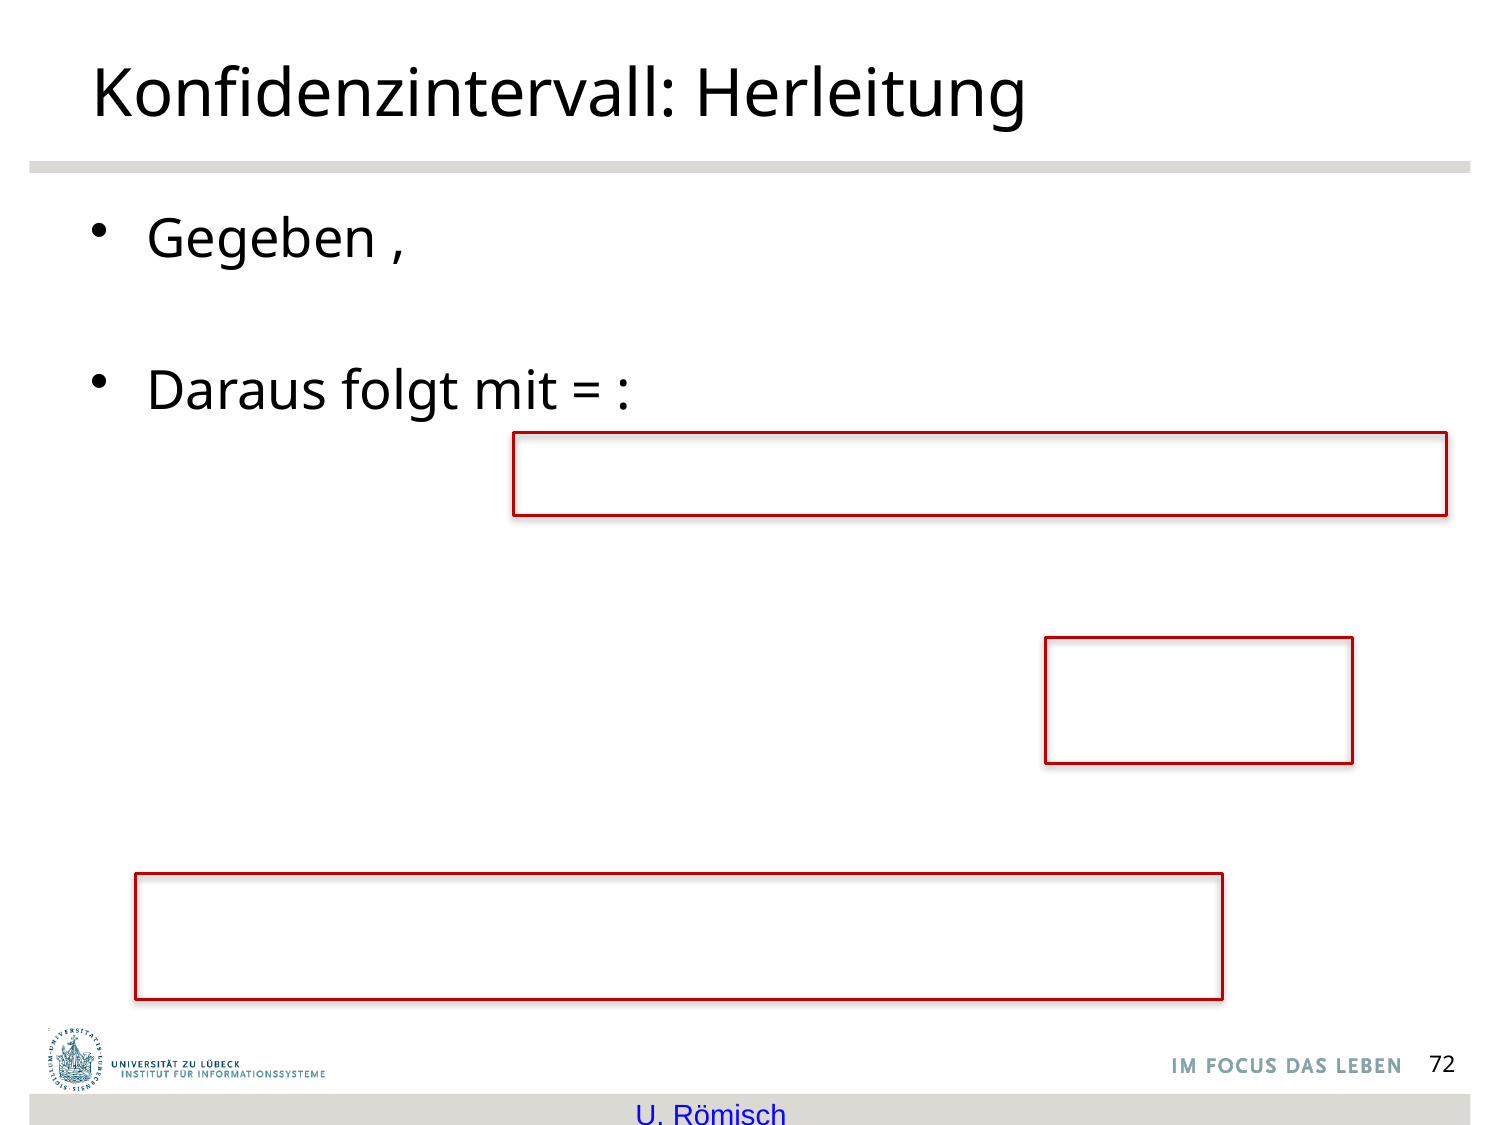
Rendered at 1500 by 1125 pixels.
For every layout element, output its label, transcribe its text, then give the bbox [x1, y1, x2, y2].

text_box [135, 873, 1223, 1000]
title Konfidenzintervall: Herleitung [76, 42, 1427, 126]
slide_number 72 [1305, 1050, 1471, 1083]
text_box [1045, 636, 1353, 764]
text_box U. Römisch [620, 1089, 810, 1125]
text_box [513, 432, 1448, 516]
picture [1173, 1058, 1305, 1073]
